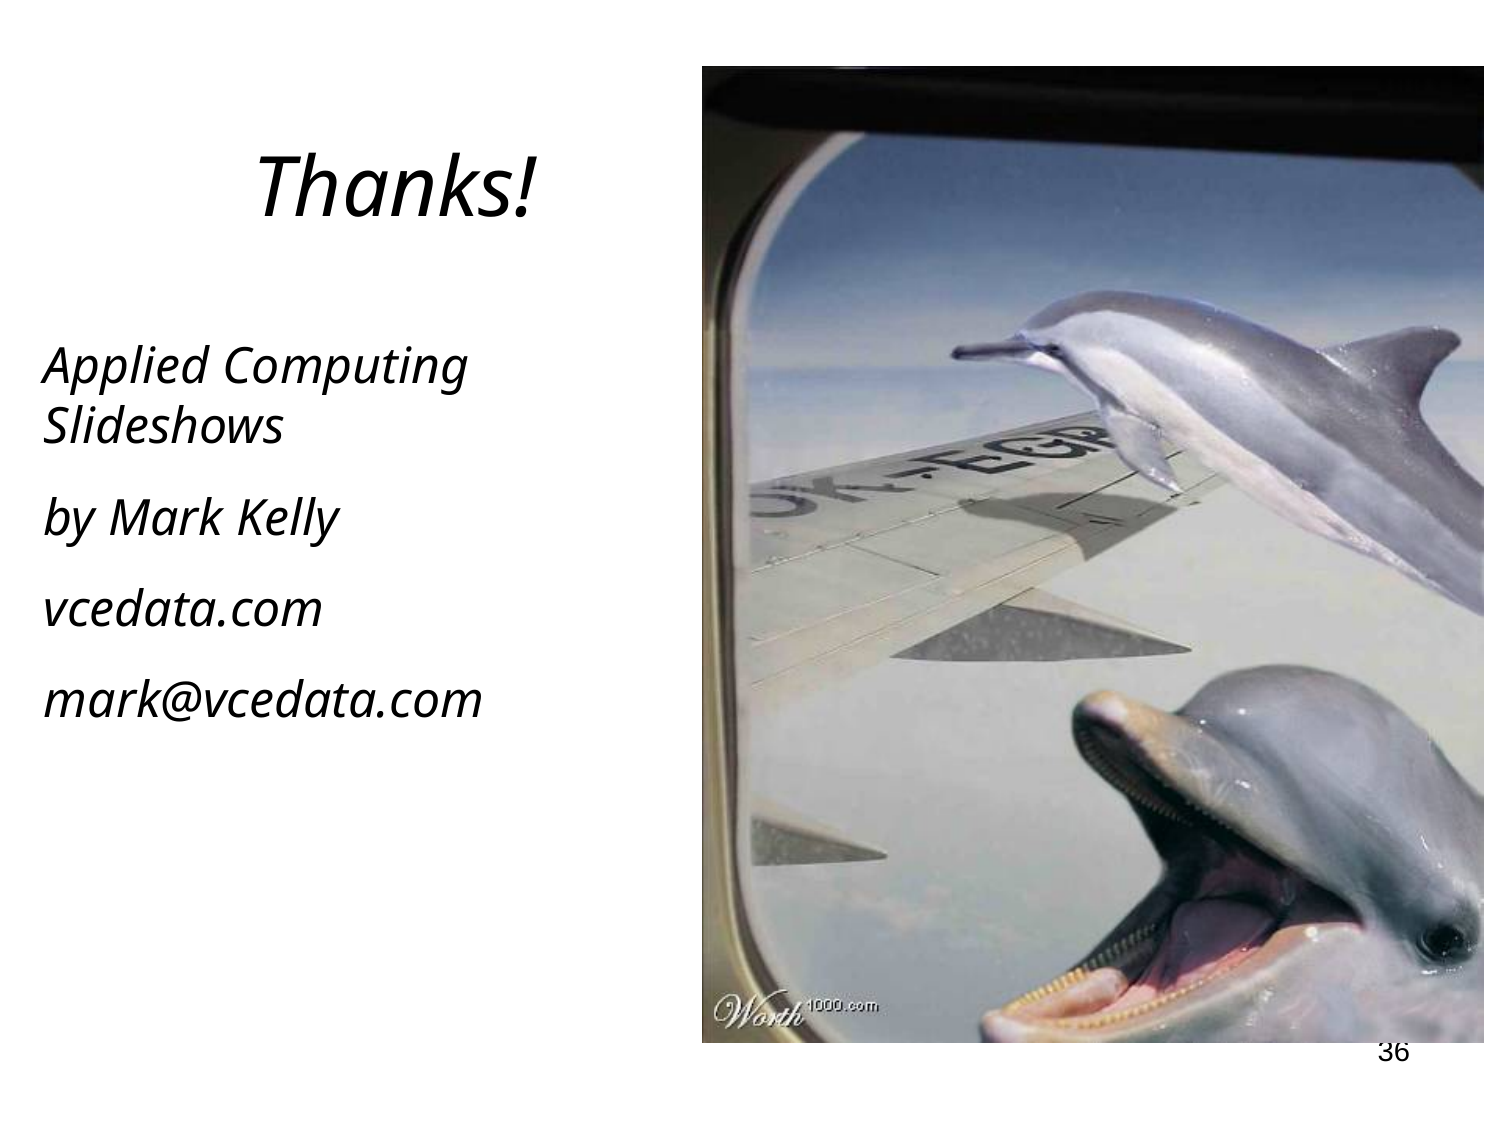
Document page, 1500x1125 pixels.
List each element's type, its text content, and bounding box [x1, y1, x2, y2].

text_box 35 [1074, 1052, 1425, 1103]
text_box Applied Computing Slideshows by Mark Kelly vcedata.com mark@vcedata.com [29, 326, 691, 736]
text_box Thanks! [237, 125, 697, 241]
picture [702, 66, 1485, 1044]
